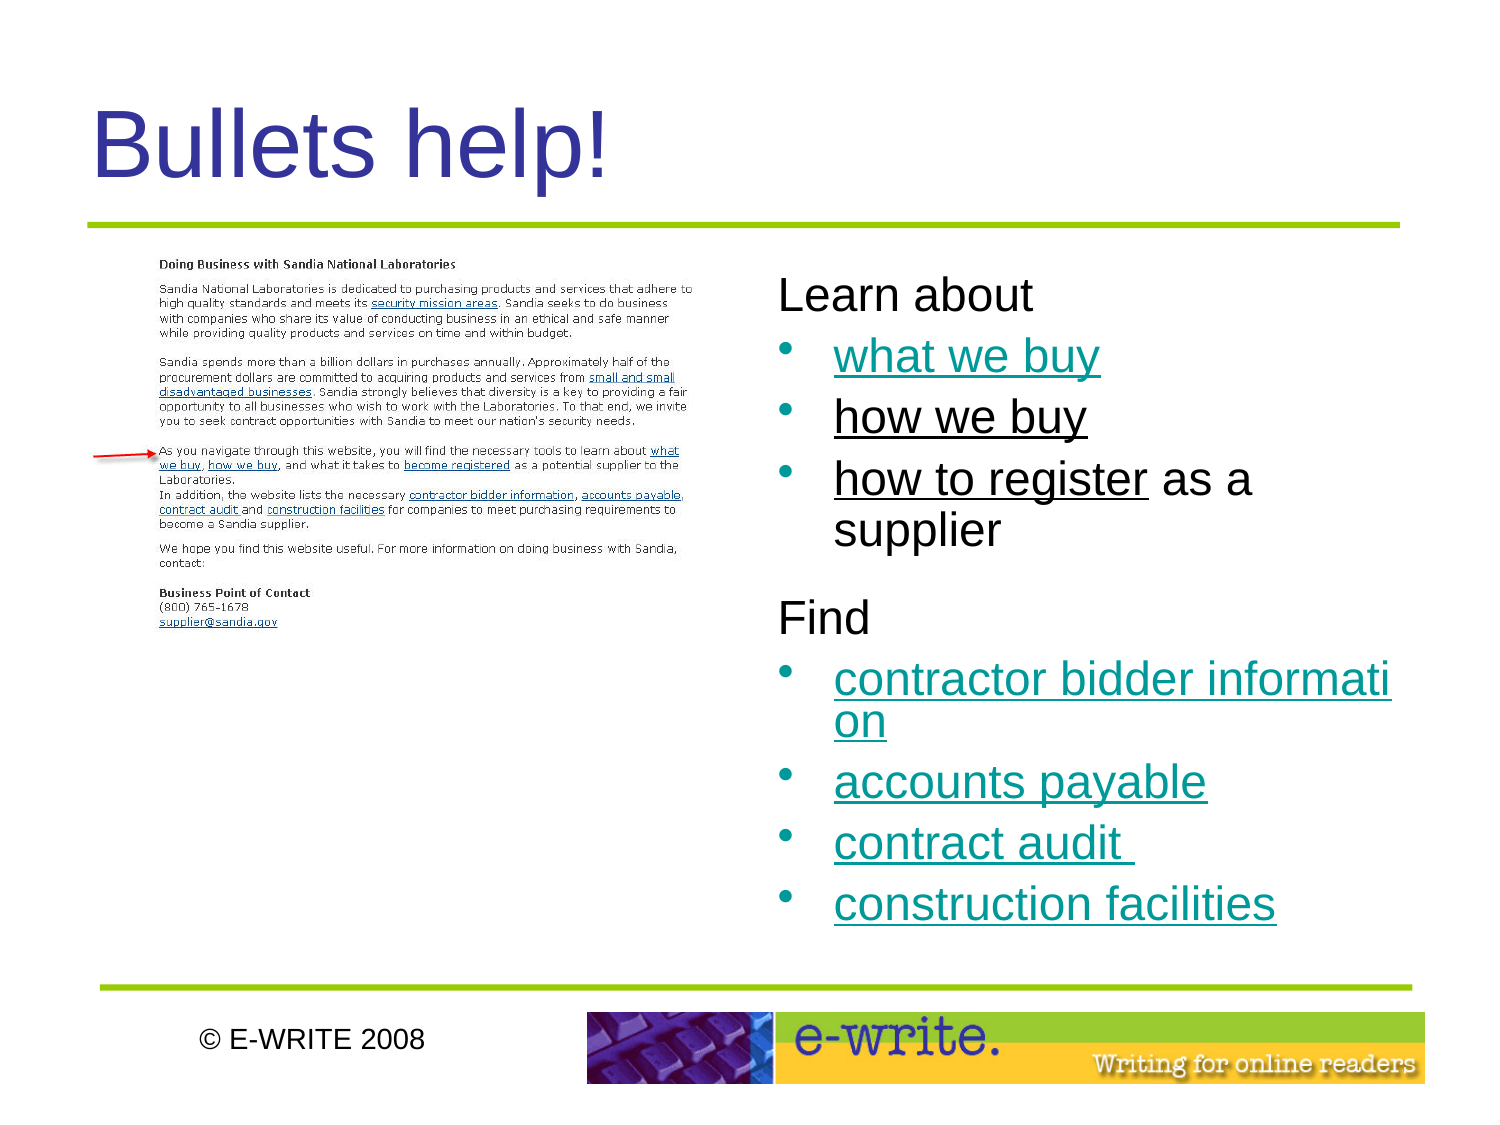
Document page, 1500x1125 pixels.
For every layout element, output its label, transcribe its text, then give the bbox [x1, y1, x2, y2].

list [74, 249, 738, 649]
picture [587, 1012, 1425, 1084]
title Bullets help! [74, 44, 1426, 233]
list Learn about what we buy how we buy how to register as a supplier Find contractor bidder information accounts payable contract audit construction facilities [762, 262, 1426, 1006]
footer © E-WRITE 2008 [74, 1012, 551, 1091]
